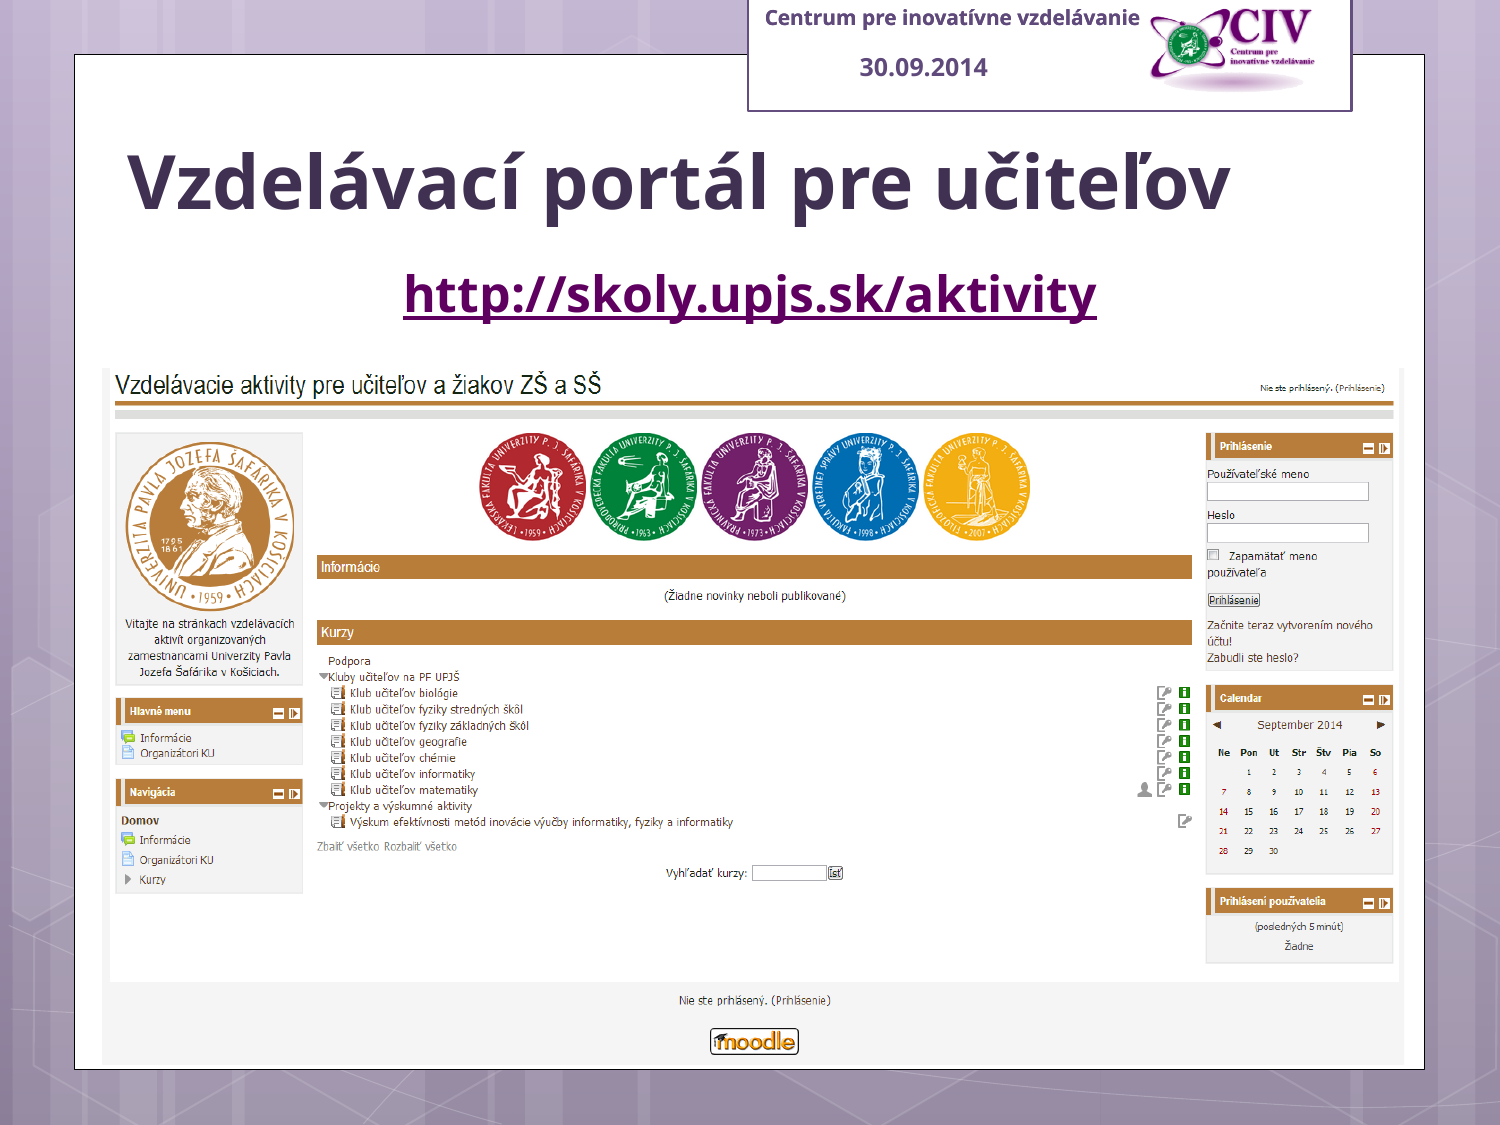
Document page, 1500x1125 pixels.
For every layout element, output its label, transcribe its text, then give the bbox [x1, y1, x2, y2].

title Vzdelávací portál pre učiteľov [112, 125, 1388, 232]
picture [101, 367, 1405, 1066]
picture [1146, 2, 1317, 36]
text_box http://skoly.upjs.sk/aktivity [76, 255, 1424, 339]
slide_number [844, 36, 1334, 97]
